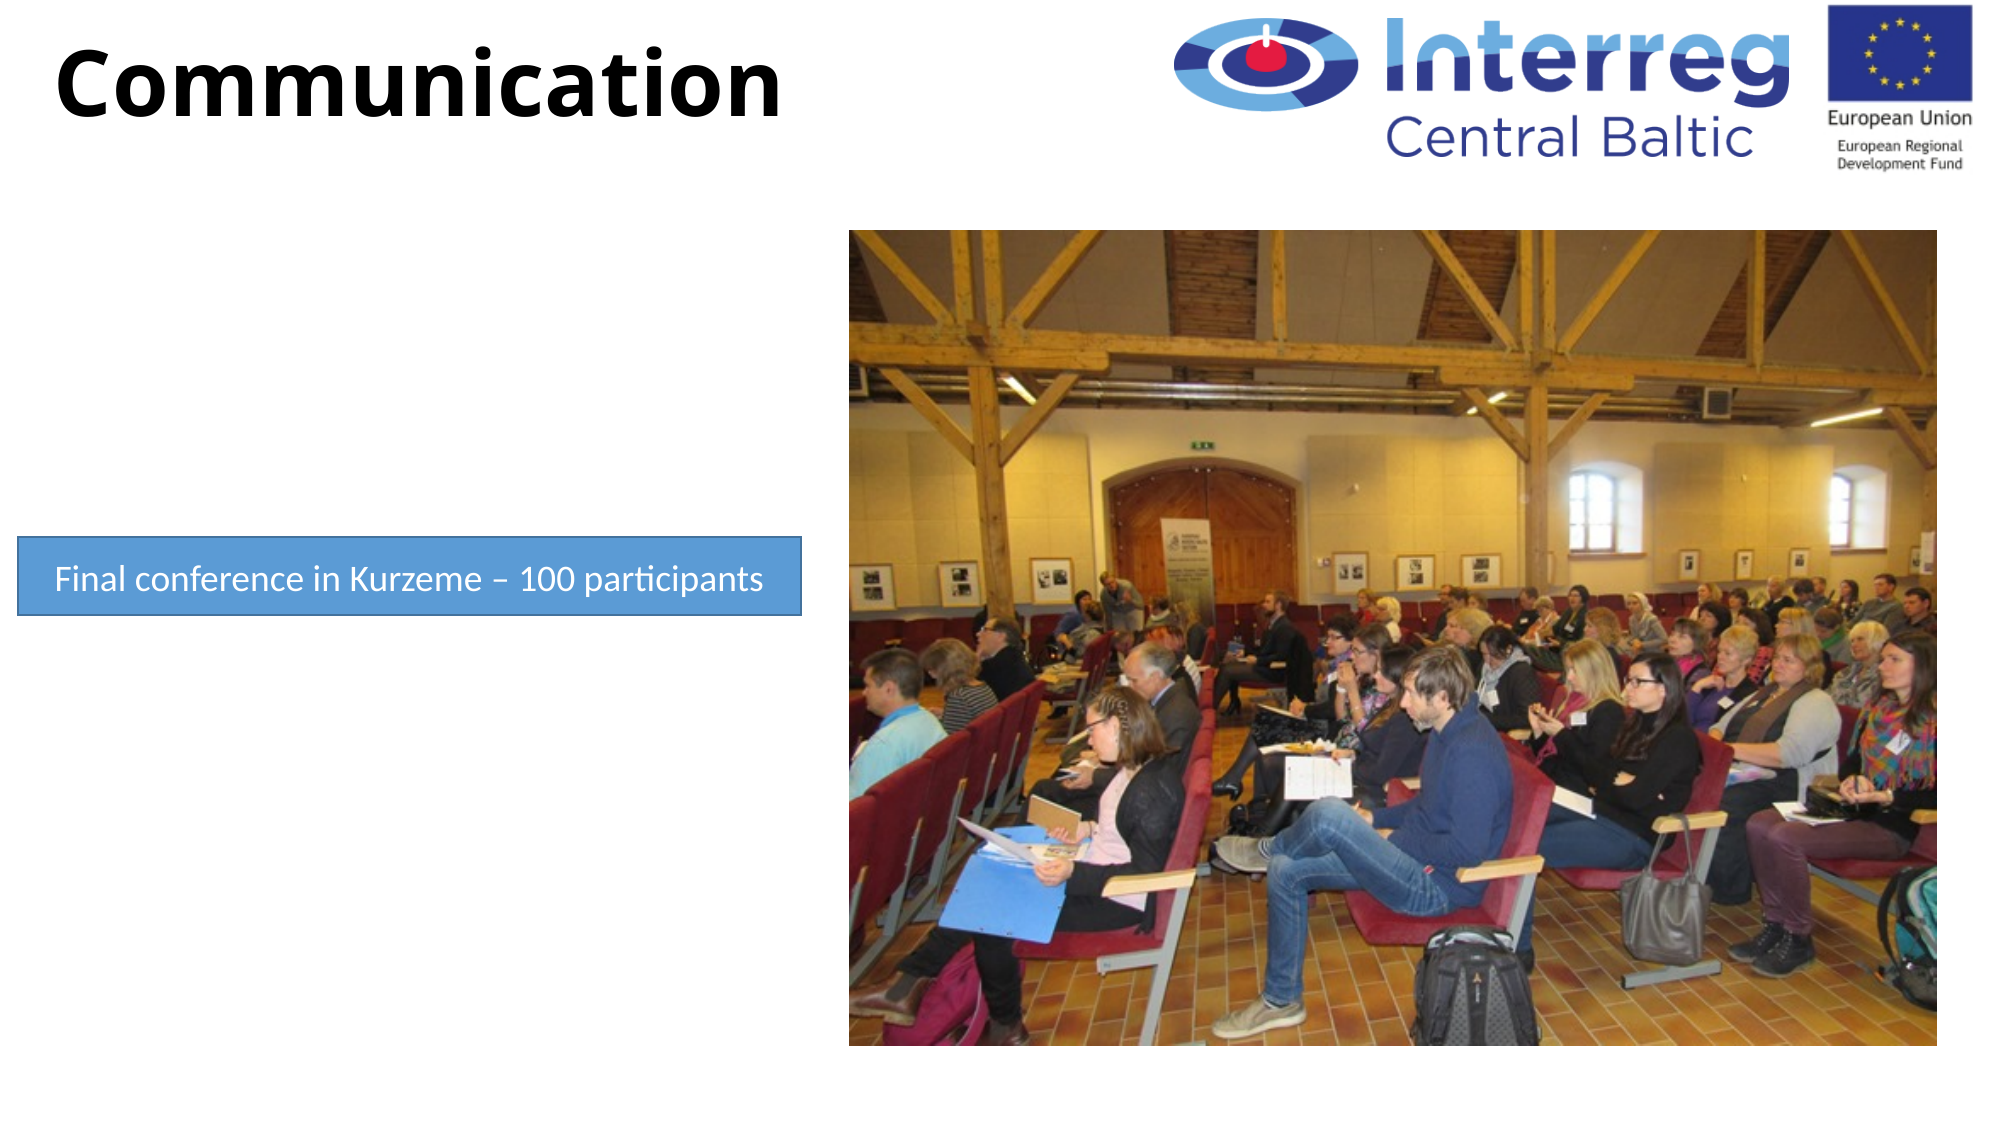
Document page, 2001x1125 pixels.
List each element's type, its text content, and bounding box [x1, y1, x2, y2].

picture [849, 230, 1937, 1046]
title Communication [38, 0, 1764, 149]
picture [1822, 0, 1979, 175]
text_box Final conference in Kurzeme – 100 participants [17, 536, 802, 616]
picture [1174, 18, 1789, 157]
